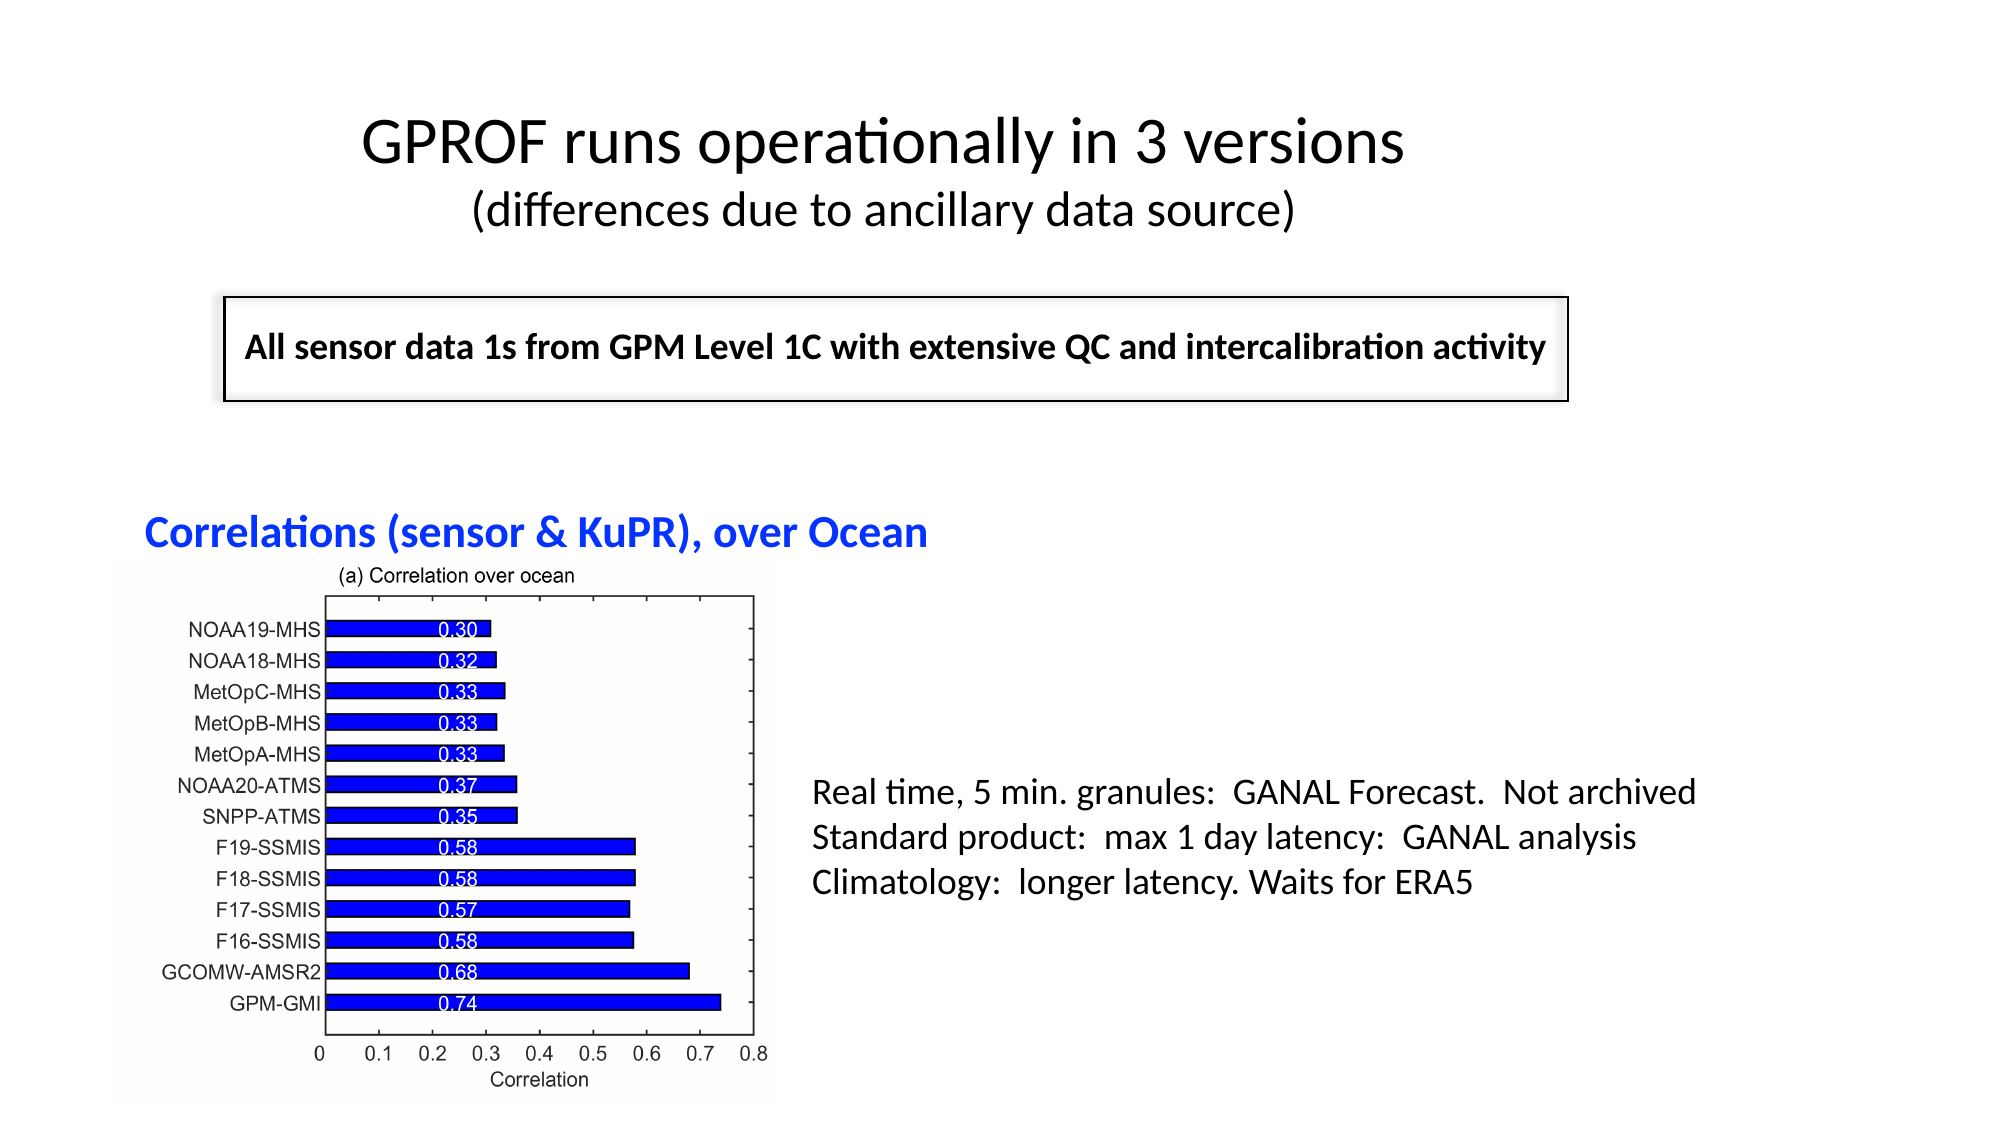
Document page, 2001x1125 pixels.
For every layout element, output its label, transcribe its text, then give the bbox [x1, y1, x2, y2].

text_box [223, 296, 1569, 402]
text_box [110, 494, 977, 1109]
text_box Real time, 5 min. granules: GANAL Forecast. Not archived Standard product: max 1 day latency: GANAL analysis Climatology: longer latency. Waits for ERA5 [977, 759, 1798, 909]
text_box GPROF runs operationally in 3 versions (differences due to ancillary data source) [346, 89, 1422, 244]
